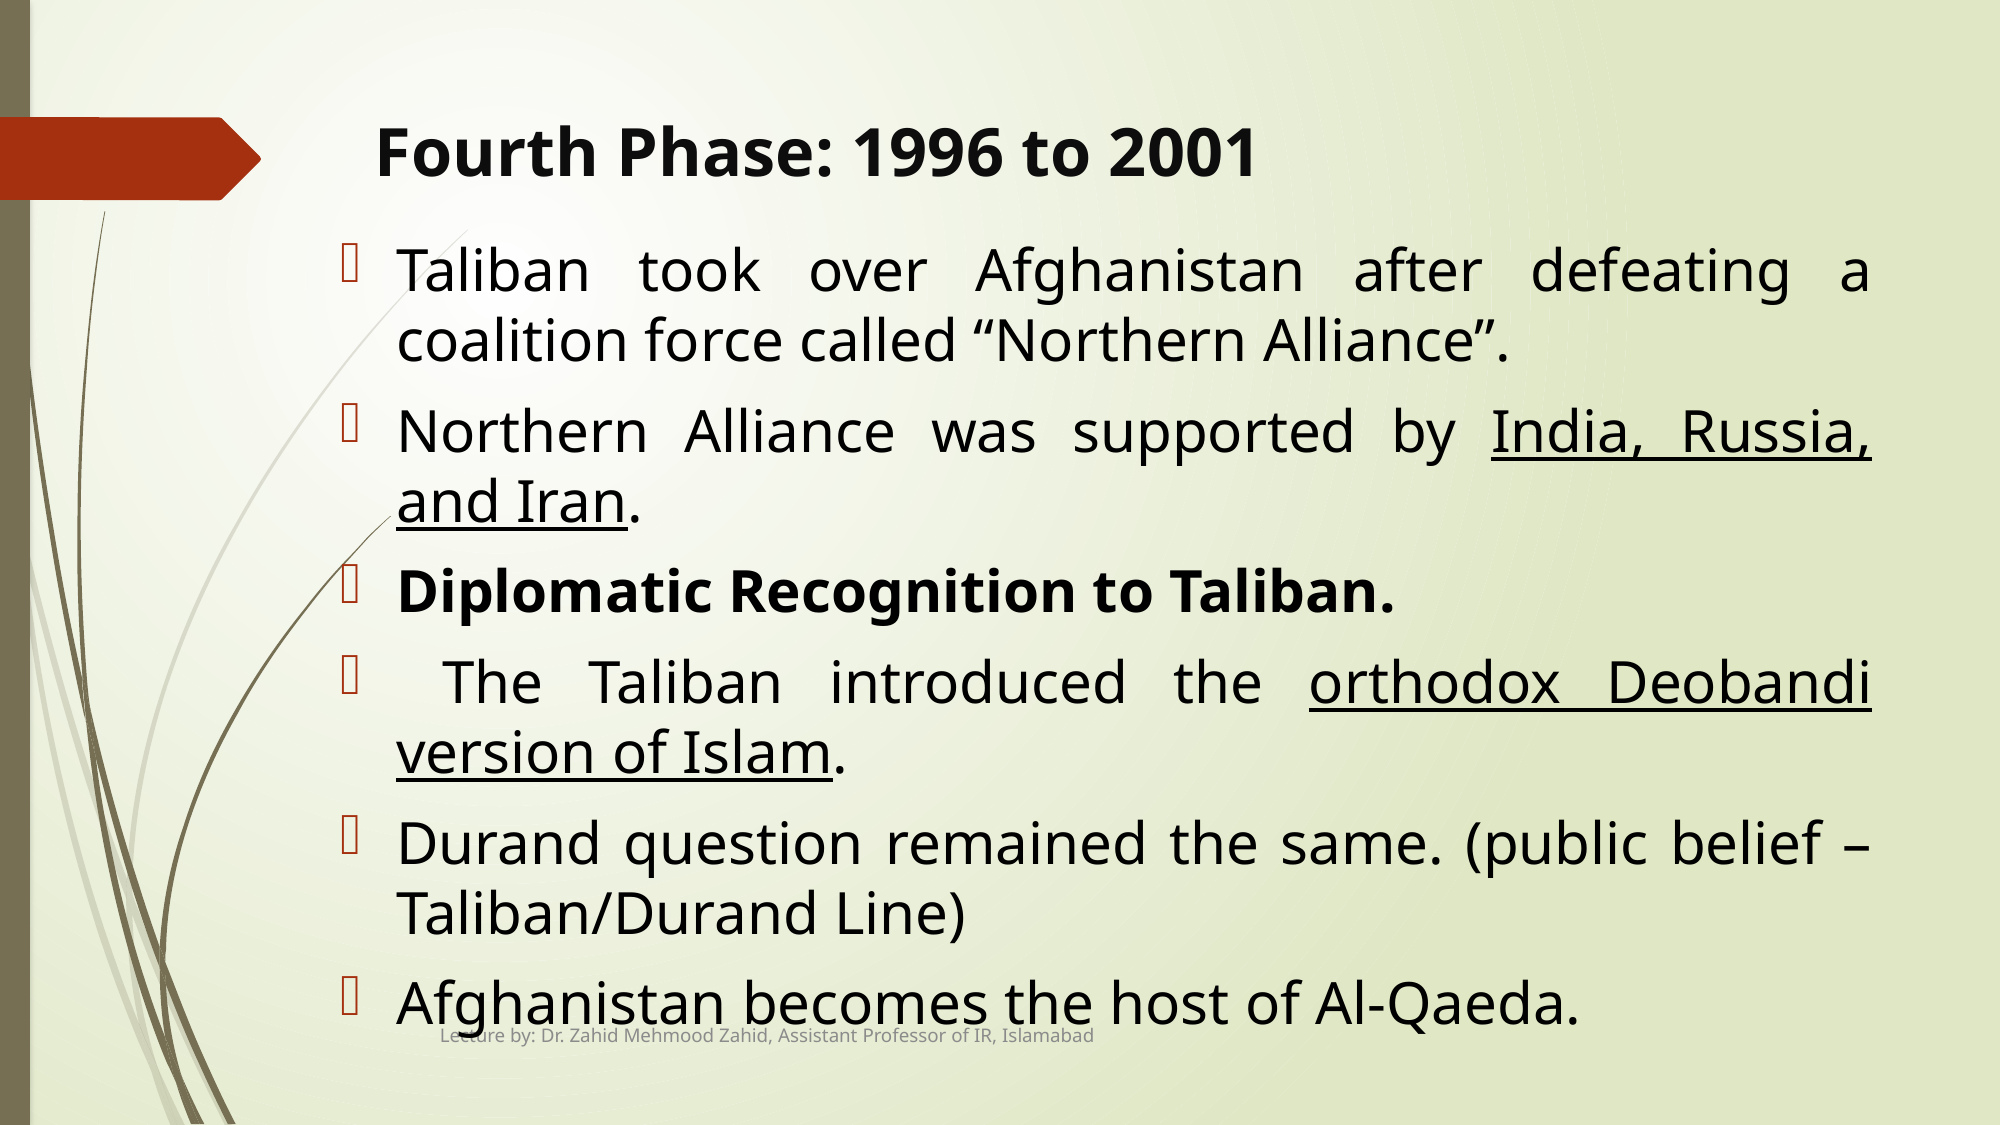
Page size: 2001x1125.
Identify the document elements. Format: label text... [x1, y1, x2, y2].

list Taliban took over Afghanistan after defeating a coalition force called “Northern Alliance”. Northern Alliance was supported by India, Russia, and Iran. Diplomatic Recognition to Taliban. The Taliban introduced the orthodox Deobandi version of Islam. Durand question remained the same. (public belief – Taliban/Durand Line) Afghanistan becomes the host of Al-Qaeda. [325, 226, 1888, 1105]
footer Lecture by: Dr. Zahid Mehmood Zahid, Assistant Professor of IR, Islamabad [424, 1006, 1675, 1067]
title Fourth Phase: 1996 to 2001 [325, 102, 1888, 211]
